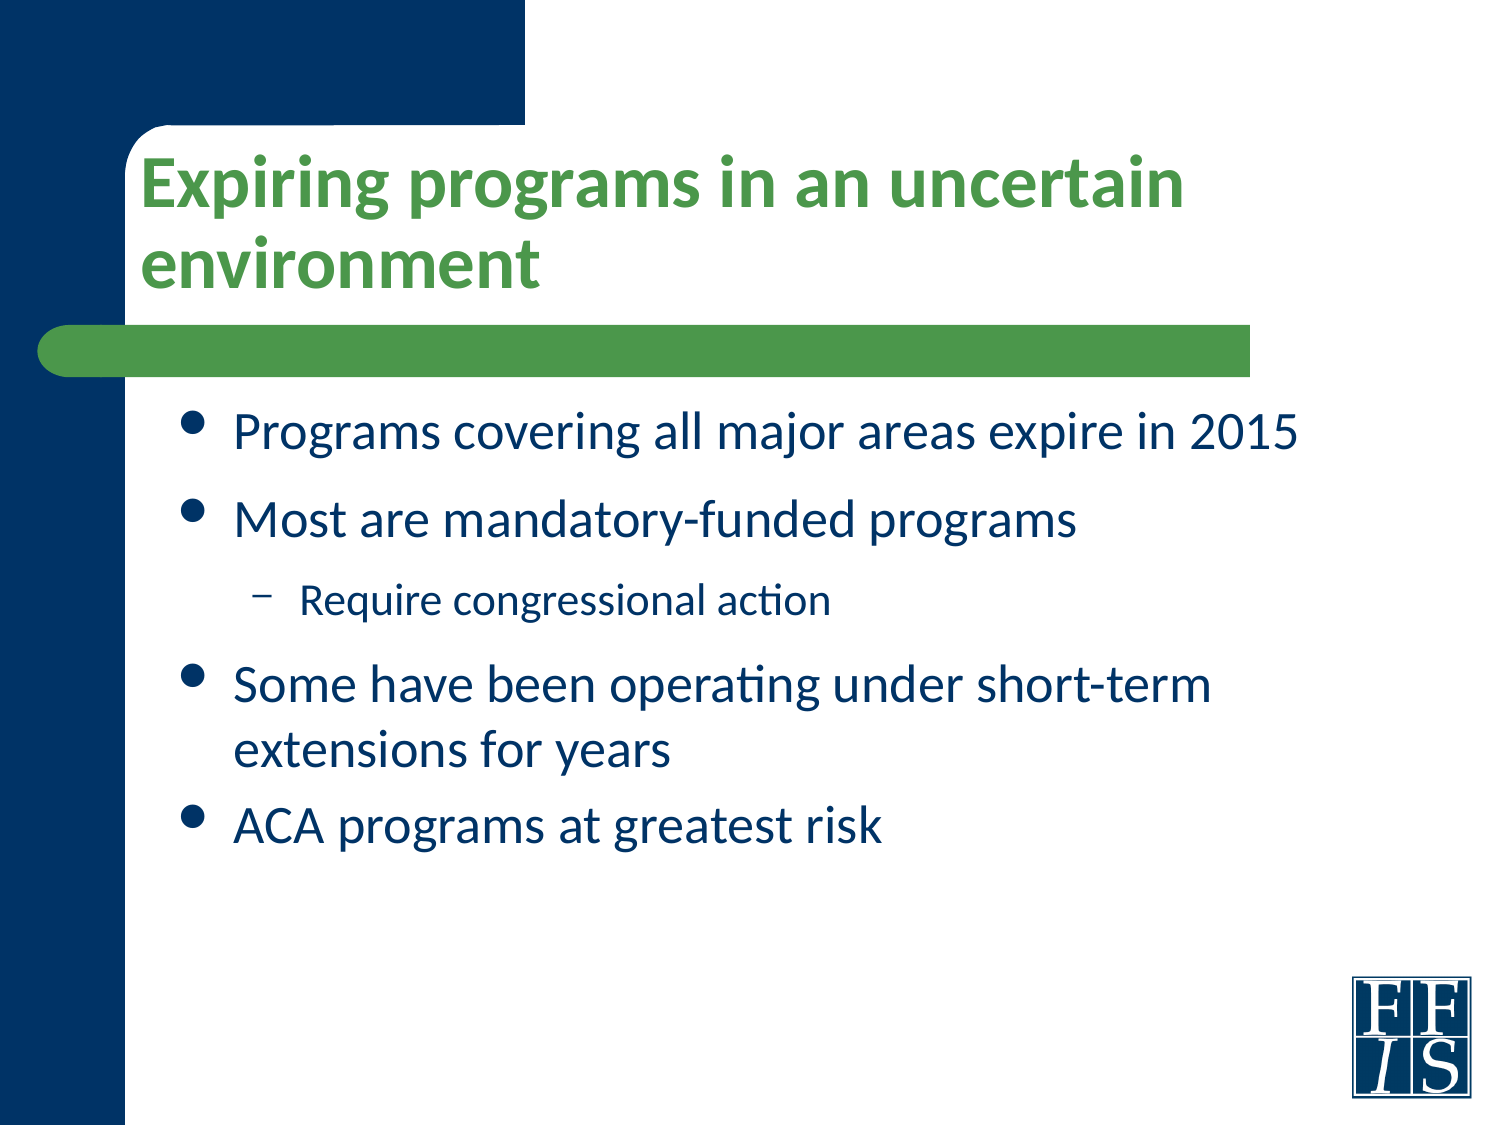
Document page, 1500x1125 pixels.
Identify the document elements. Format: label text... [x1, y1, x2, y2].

list Programs covering all major areas expire in 2015 Most are mandatory-funded programs Require congressional action Some have been operating under short-term extensions for years ACA programs at greatest risk [162, 387, 1463, 999]
picture [1349, 974, 1474, 1101]
title Expiring programs in an uncertain environment [125, 125, 1425, 313]
